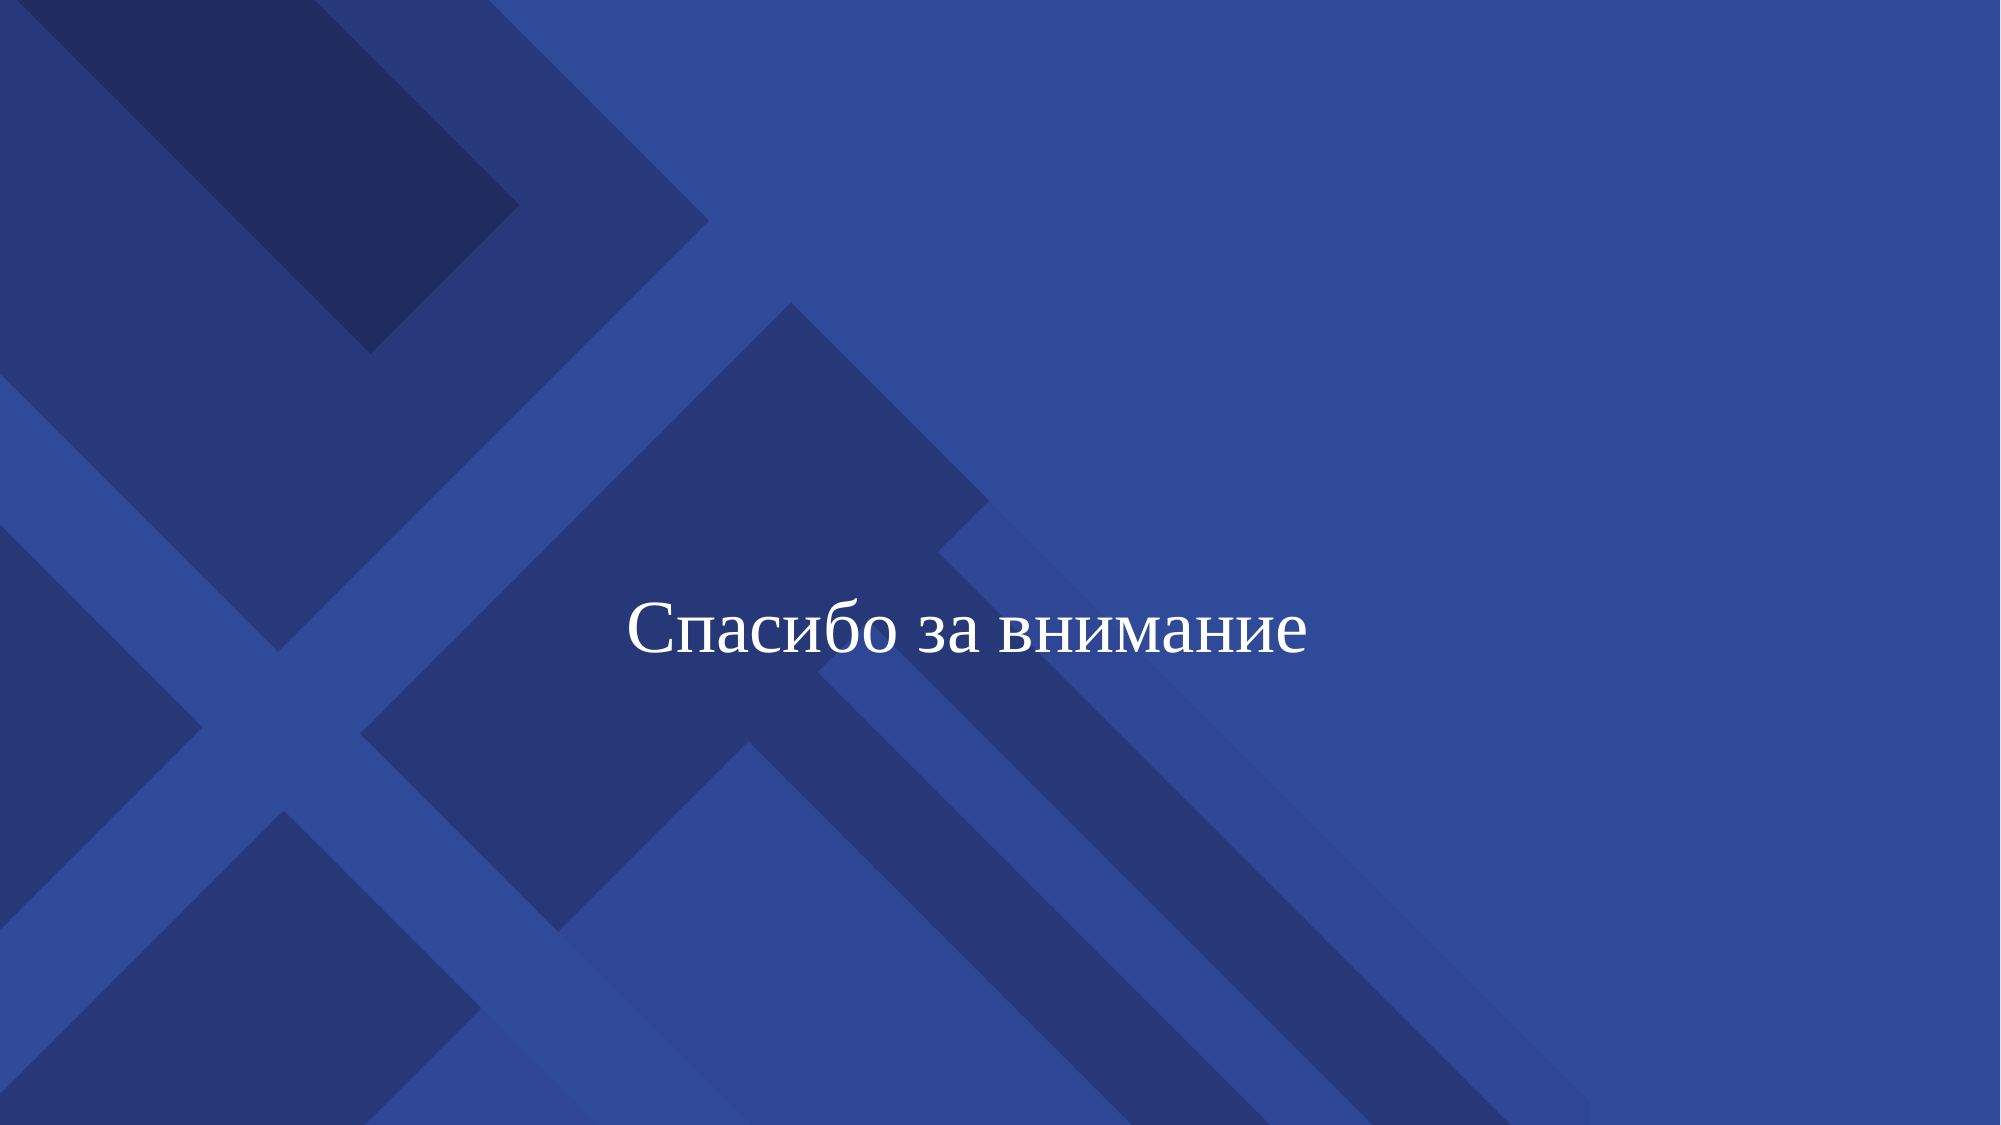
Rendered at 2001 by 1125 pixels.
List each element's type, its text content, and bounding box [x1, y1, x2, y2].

title Спасибо за внимание [217, 465, 1718, 779]
picture [0, 0, 2001, 1125]
